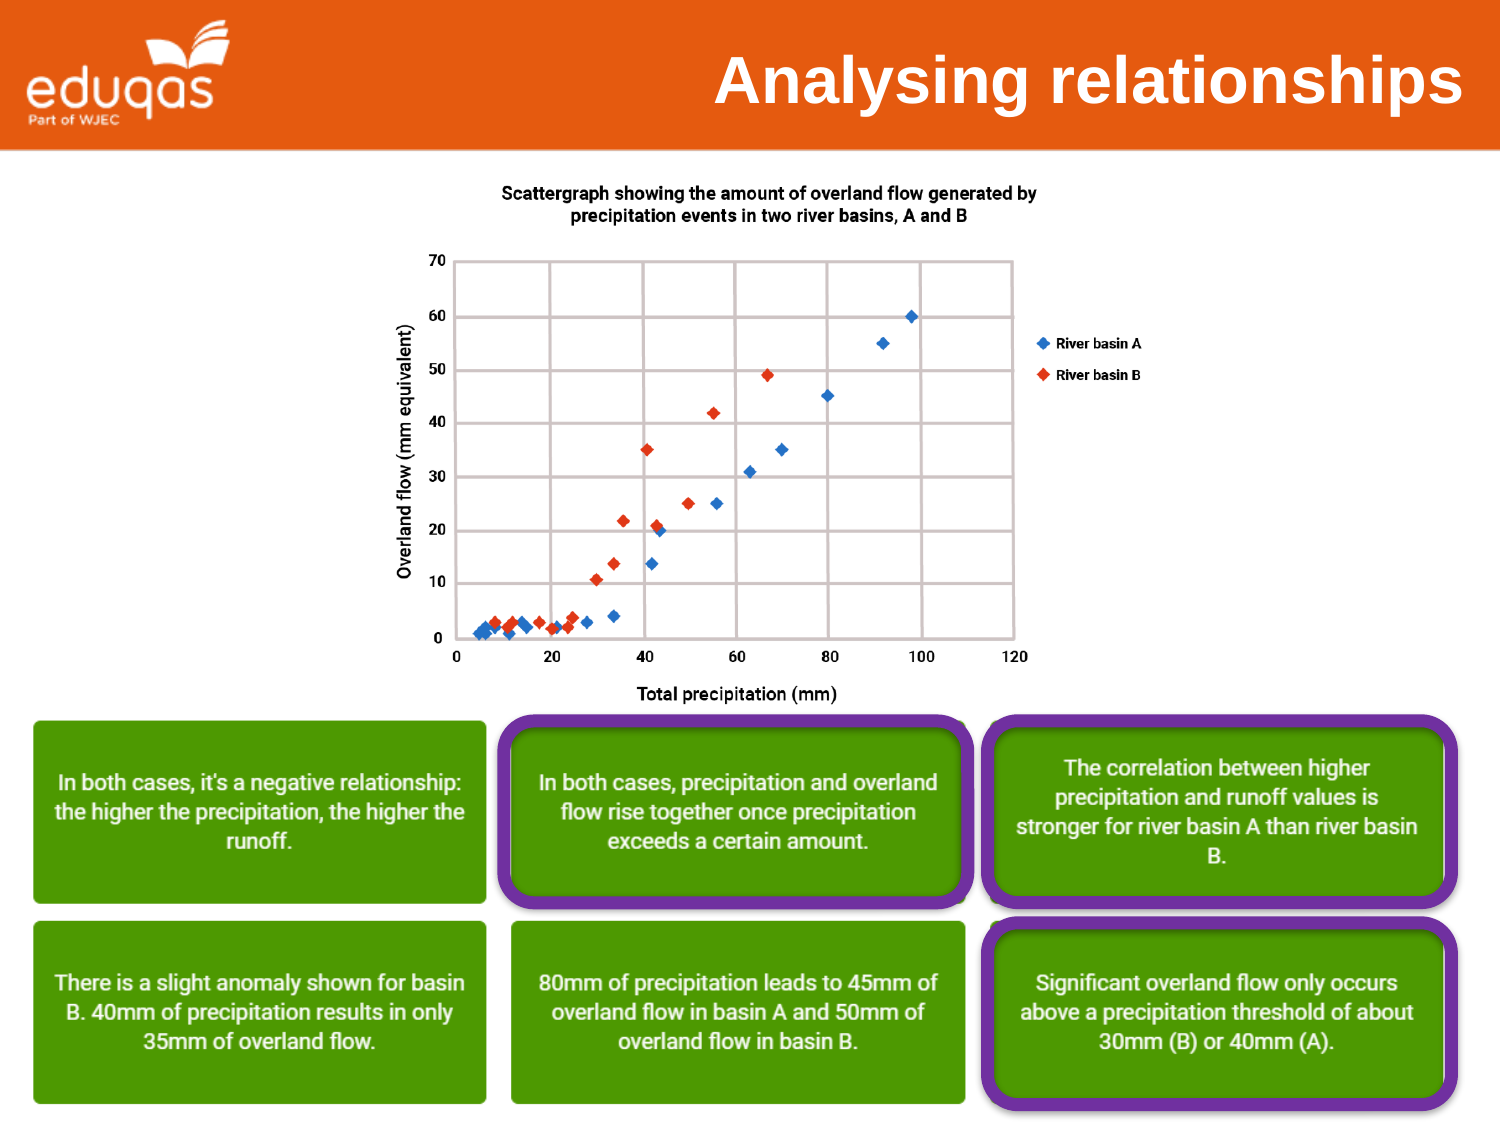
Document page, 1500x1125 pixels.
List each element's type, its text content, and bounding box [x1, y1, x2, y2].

picture [0, 0, 1500, 1120]
text_box Analysing relationships [344, 28, 1481, 108]
